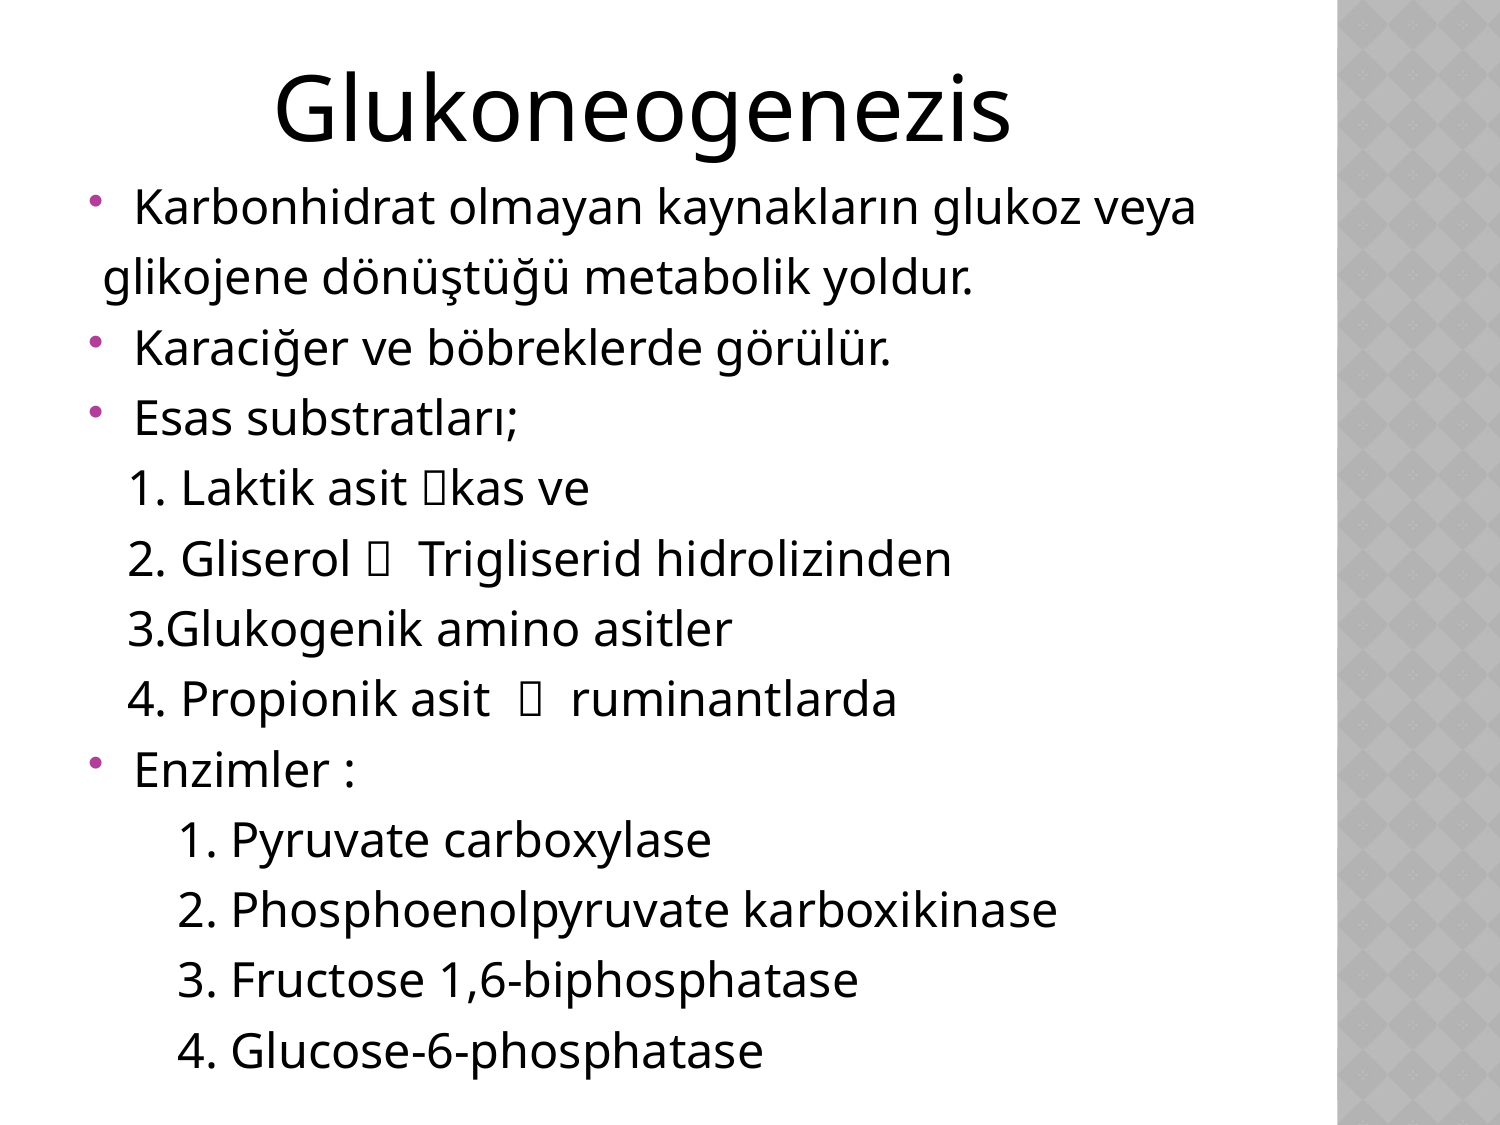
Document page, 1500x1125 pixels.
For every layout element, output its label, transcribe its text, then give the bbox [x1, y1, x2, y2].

list Karbonhidrat olmayan kaynakların glukoz veya glikojene dönüştüğü metabolik yoldur. Karaciğer ve böbreklerde görülür. Esas substratları; 1. Laktik asit kas ve 2. Gliserol  Trigliserid hidrolizinden 3.Glukogenik amino asitler 4. Propionik asit  ruminantlarda Enzimler : 1. Pyruvate carboxylase 2. Phosphoenolpyruvate karboxikinase 3. Fructose 1,6-biphosphatase 4. Glucose-6-phosphatase [75, 168, 1425, 1094]
text_box Glukoneogenezis [218, 42, 1069, 168]
